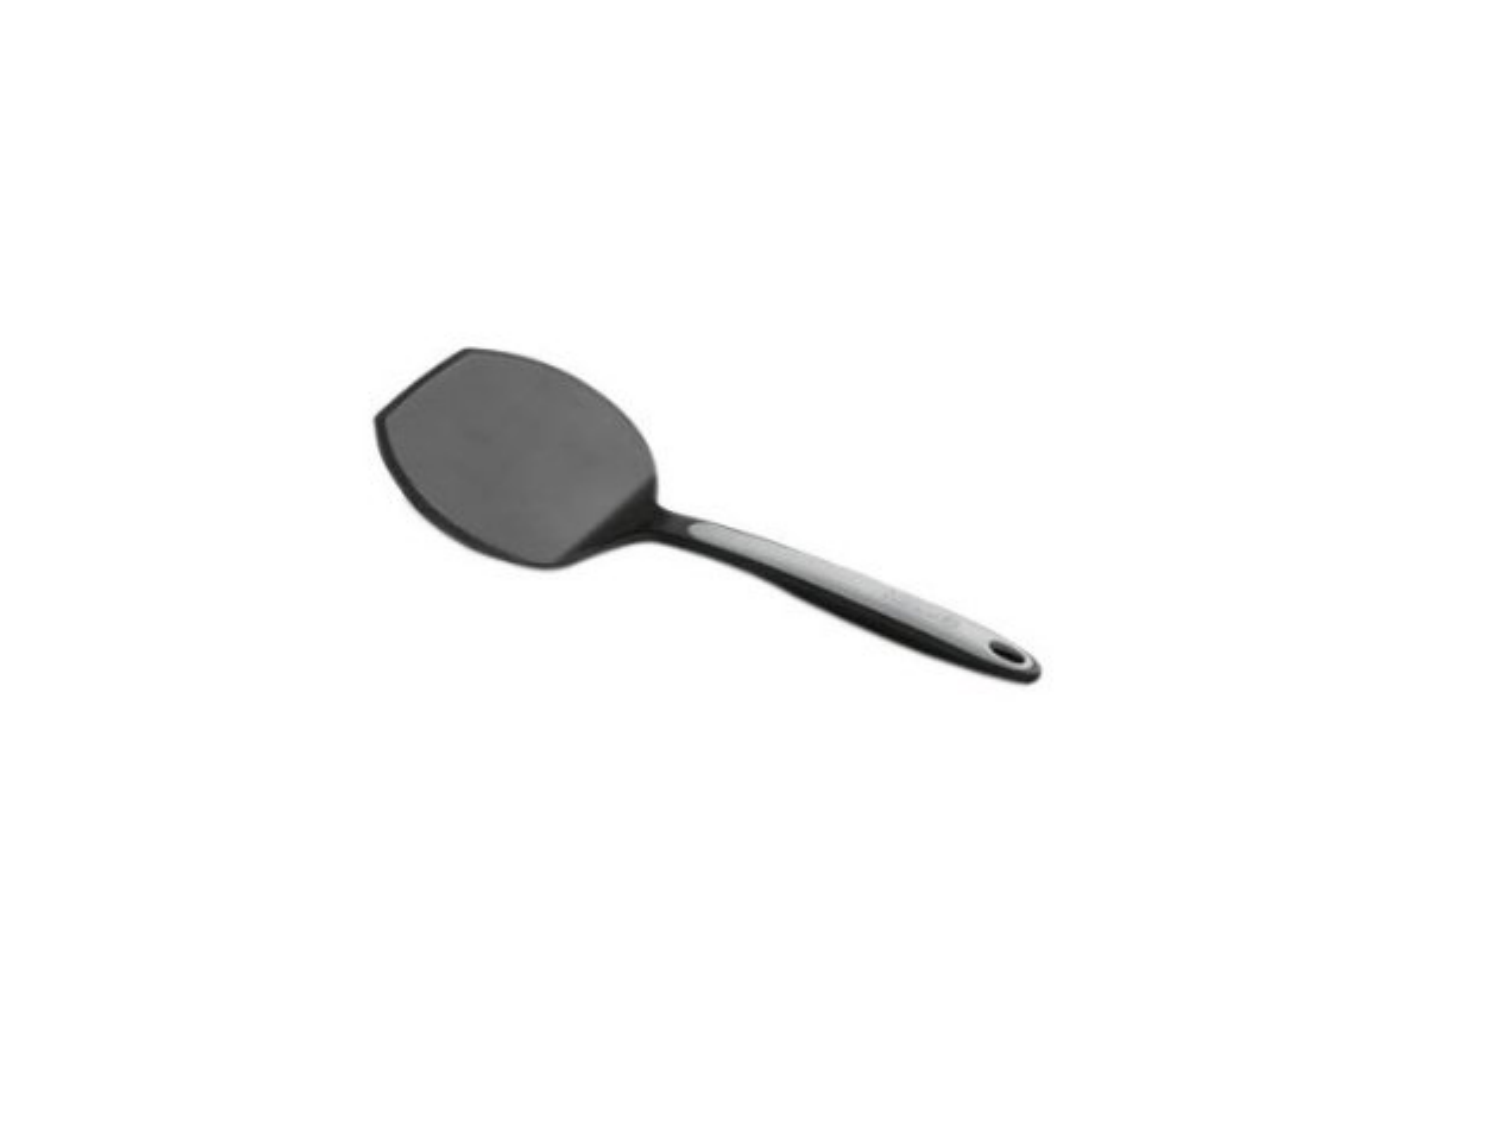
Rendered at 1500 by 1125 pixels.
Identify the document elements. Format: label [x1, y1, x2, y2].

picture [349, 162, 1063, 876]
